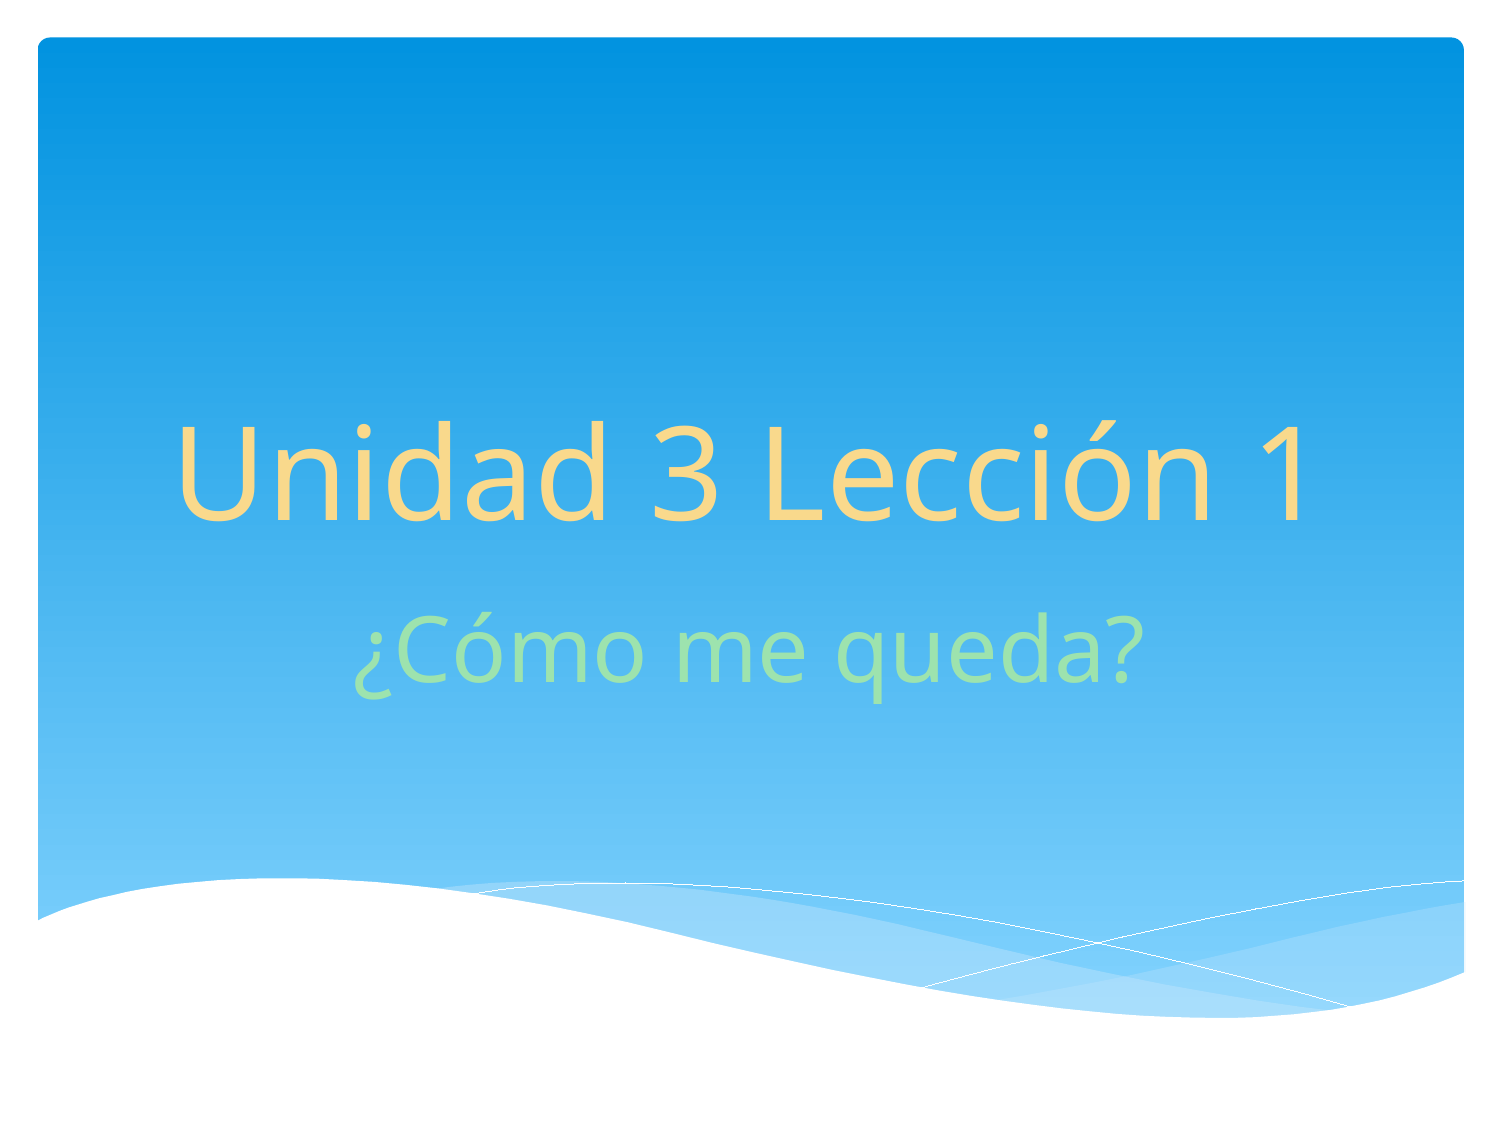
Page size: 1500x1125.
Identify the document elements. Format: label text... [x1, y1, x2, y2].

title Unidad 3 Lección 1 [112, 262, 1388, 555]
subtitle ¿Cómo me queda? [225, 583, 1275, 825]
